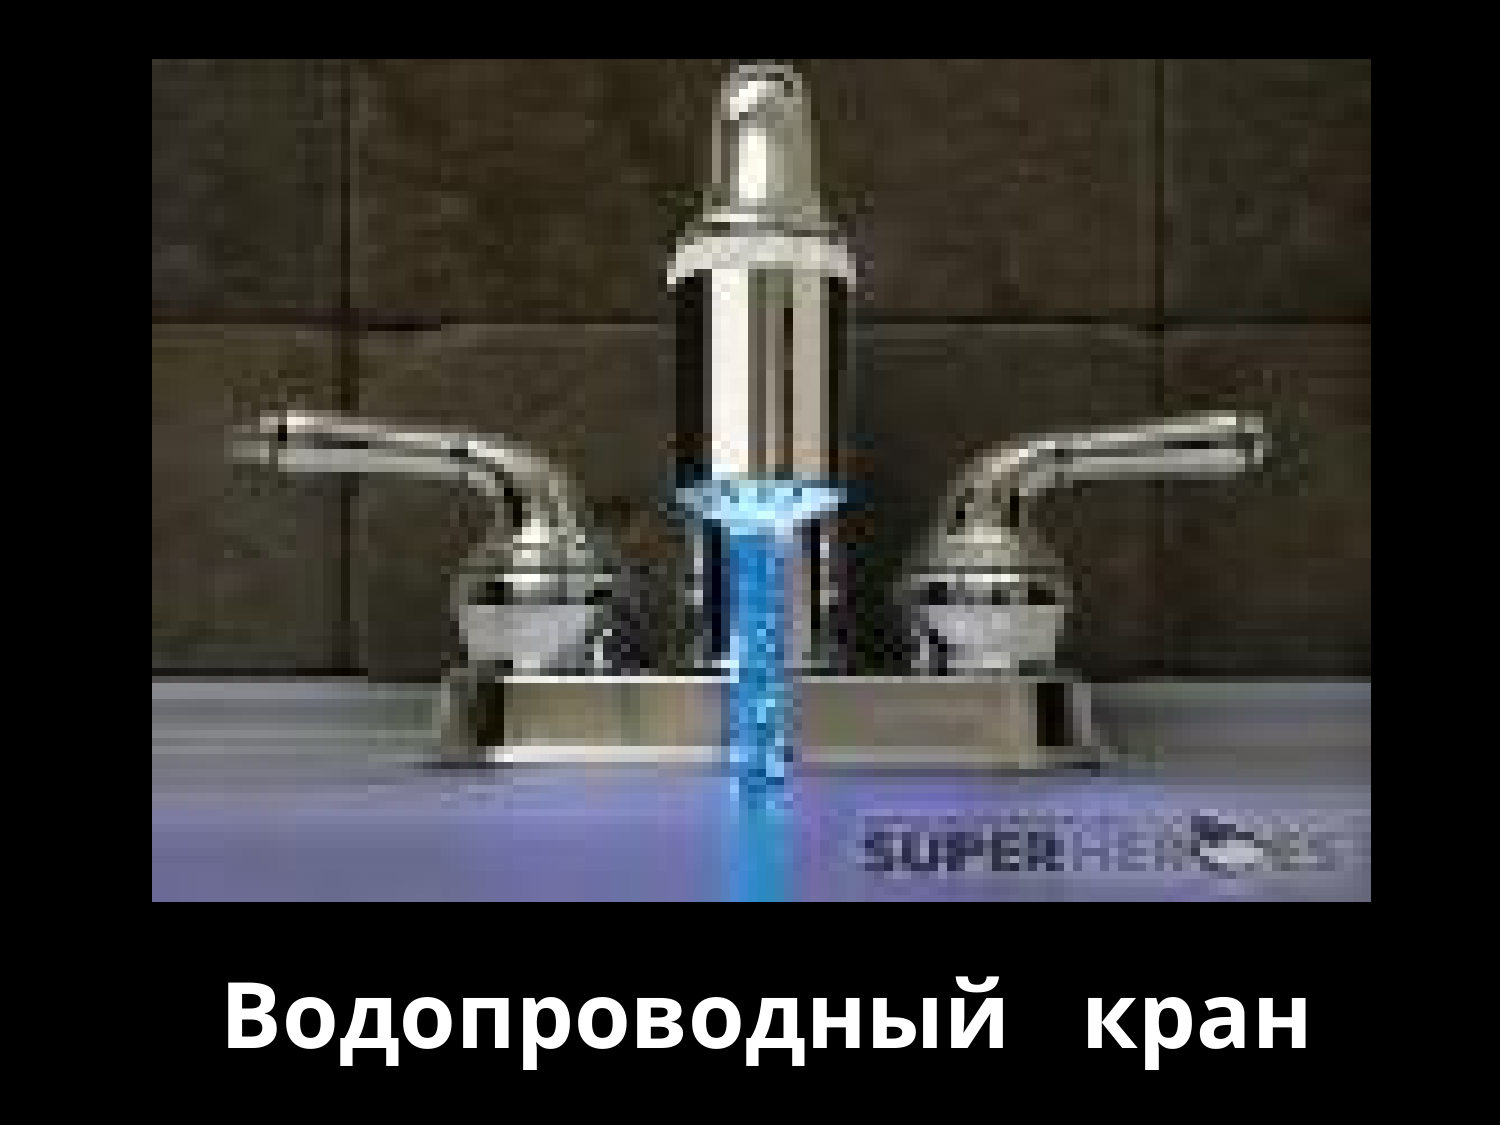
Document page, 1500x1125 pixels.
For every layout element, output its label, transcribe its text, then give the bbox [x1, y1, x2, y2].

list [152, 58, 1372, 903]
title Водопроводный кран [175, 1007, 1360, 1125]
